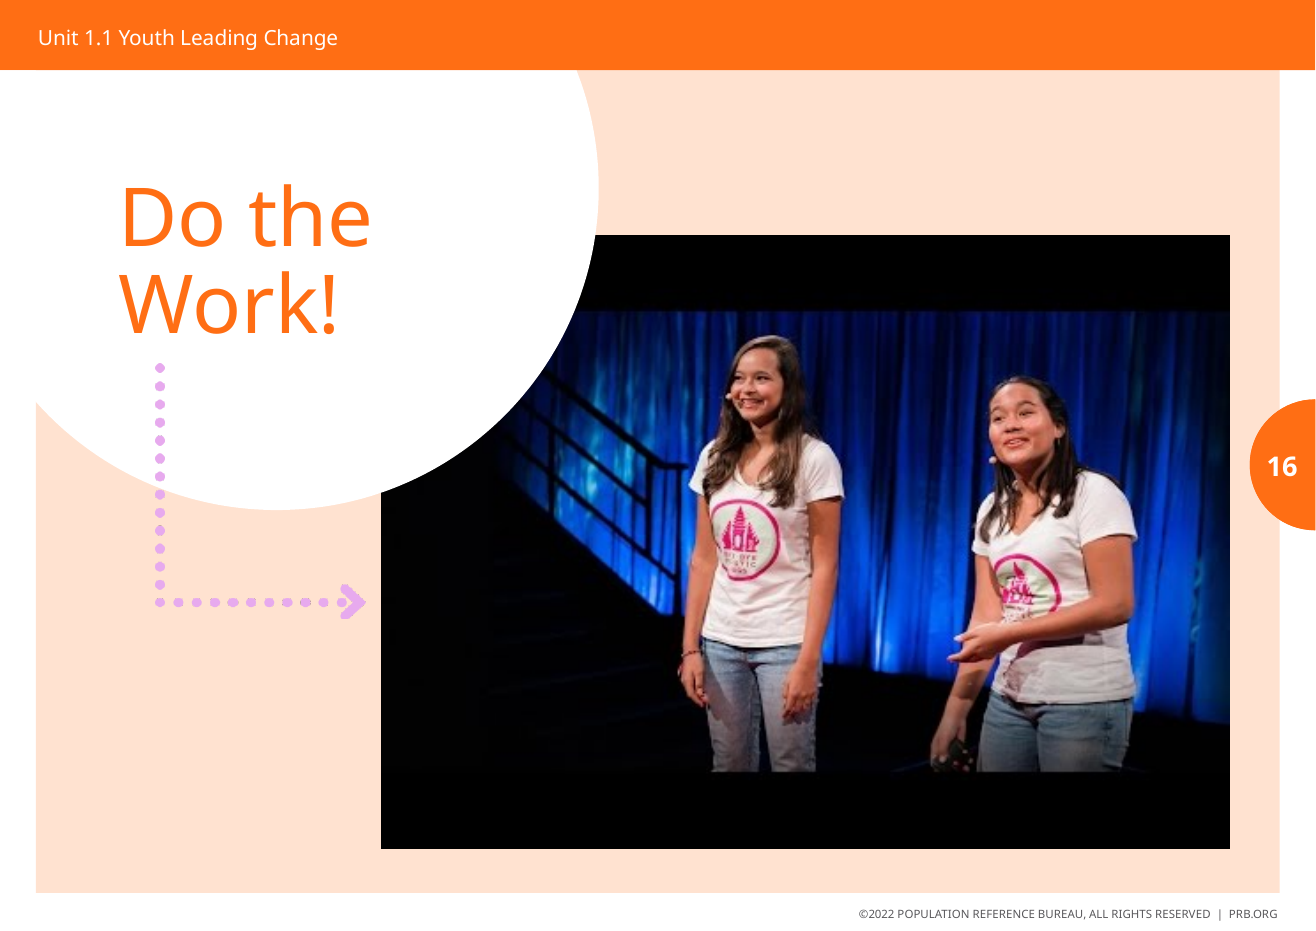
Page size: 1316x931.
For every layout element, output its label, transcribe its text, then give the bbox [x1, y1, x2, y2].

title Do the Work! [116, 126, 419, 352]
picture [155, 363, 366, 619]
picture [381, 235, 1230, 849]
text_box [0, 70, 599, 497]
text_box [1251, 399, 1316, 531]
slide_number ‹#› [995, 449, 1298, 931]
